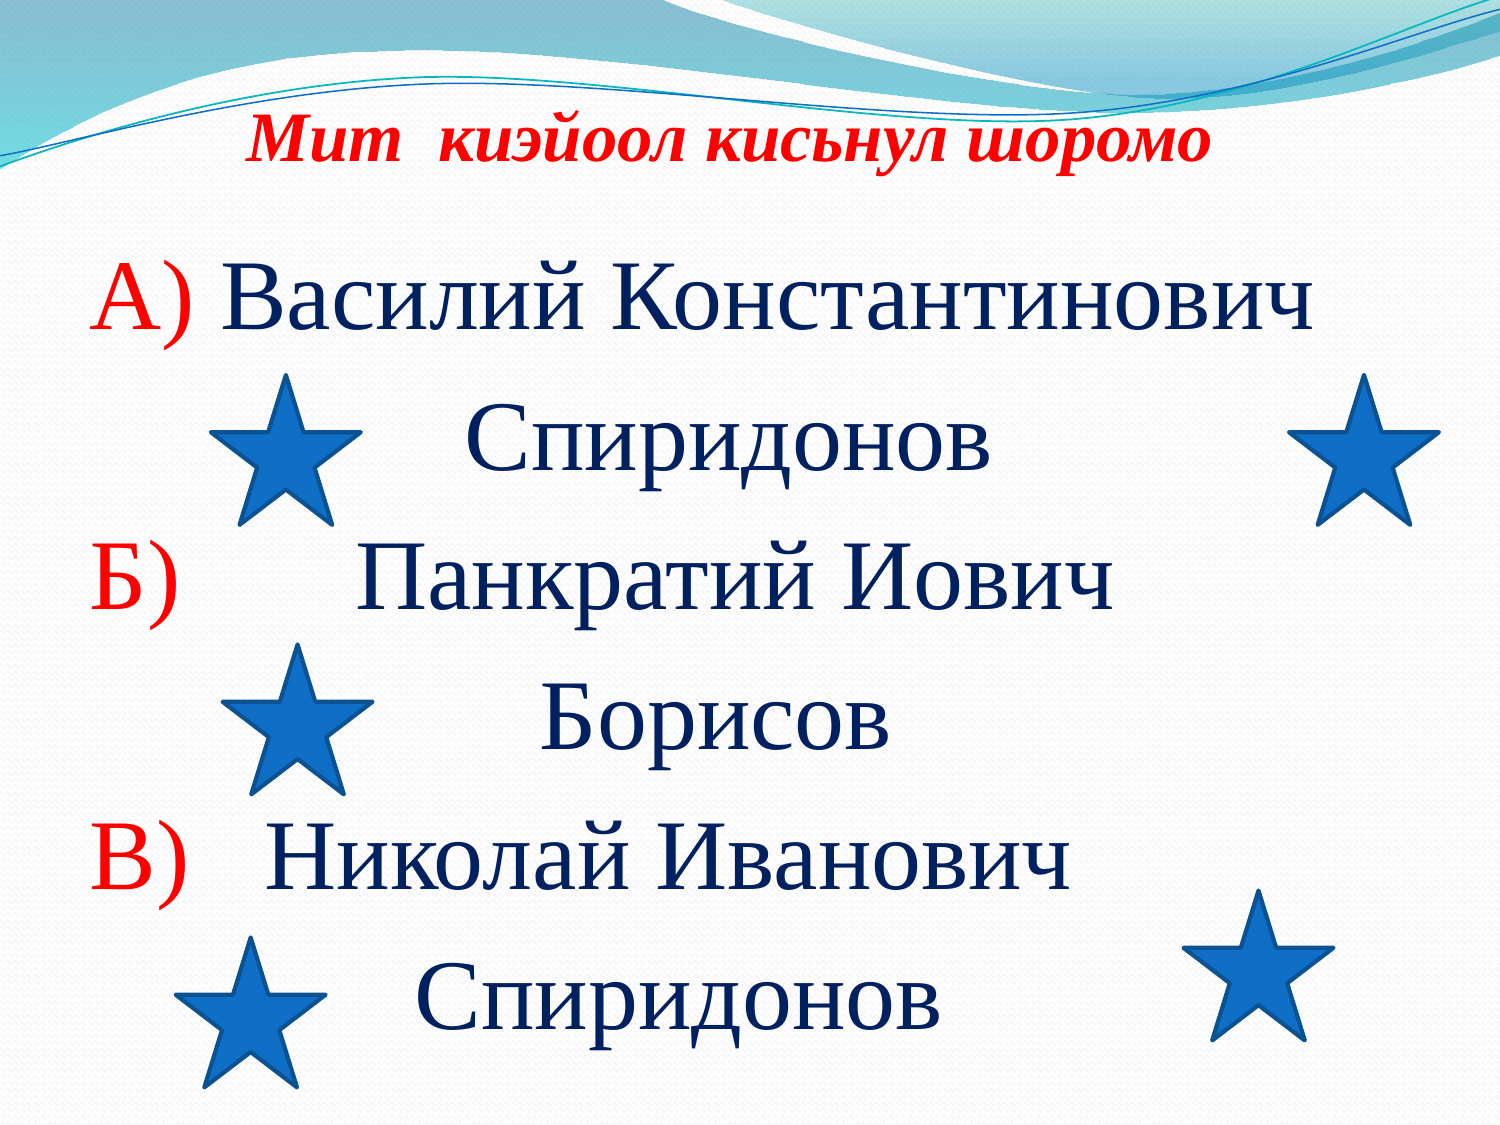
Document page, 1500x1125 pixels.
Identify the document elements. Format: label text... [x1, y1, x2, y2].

text_box [173, 935, 328, 1090]
list А) Василий Константинович Спиридонов Б) Панкратий Иович Борисов В) Николай Иванович Спиридонов [75, 222, 1425, 1038]
text_box [1287, 372, 1441, 527]
title Мит киэйоол кисьнул шоромо [35, 82, 1425, 176]
text_box [208, 372, 363, 527]
text_box [220, 642, 375, 797]
text_box [1181, 888, 1336, 1043]
